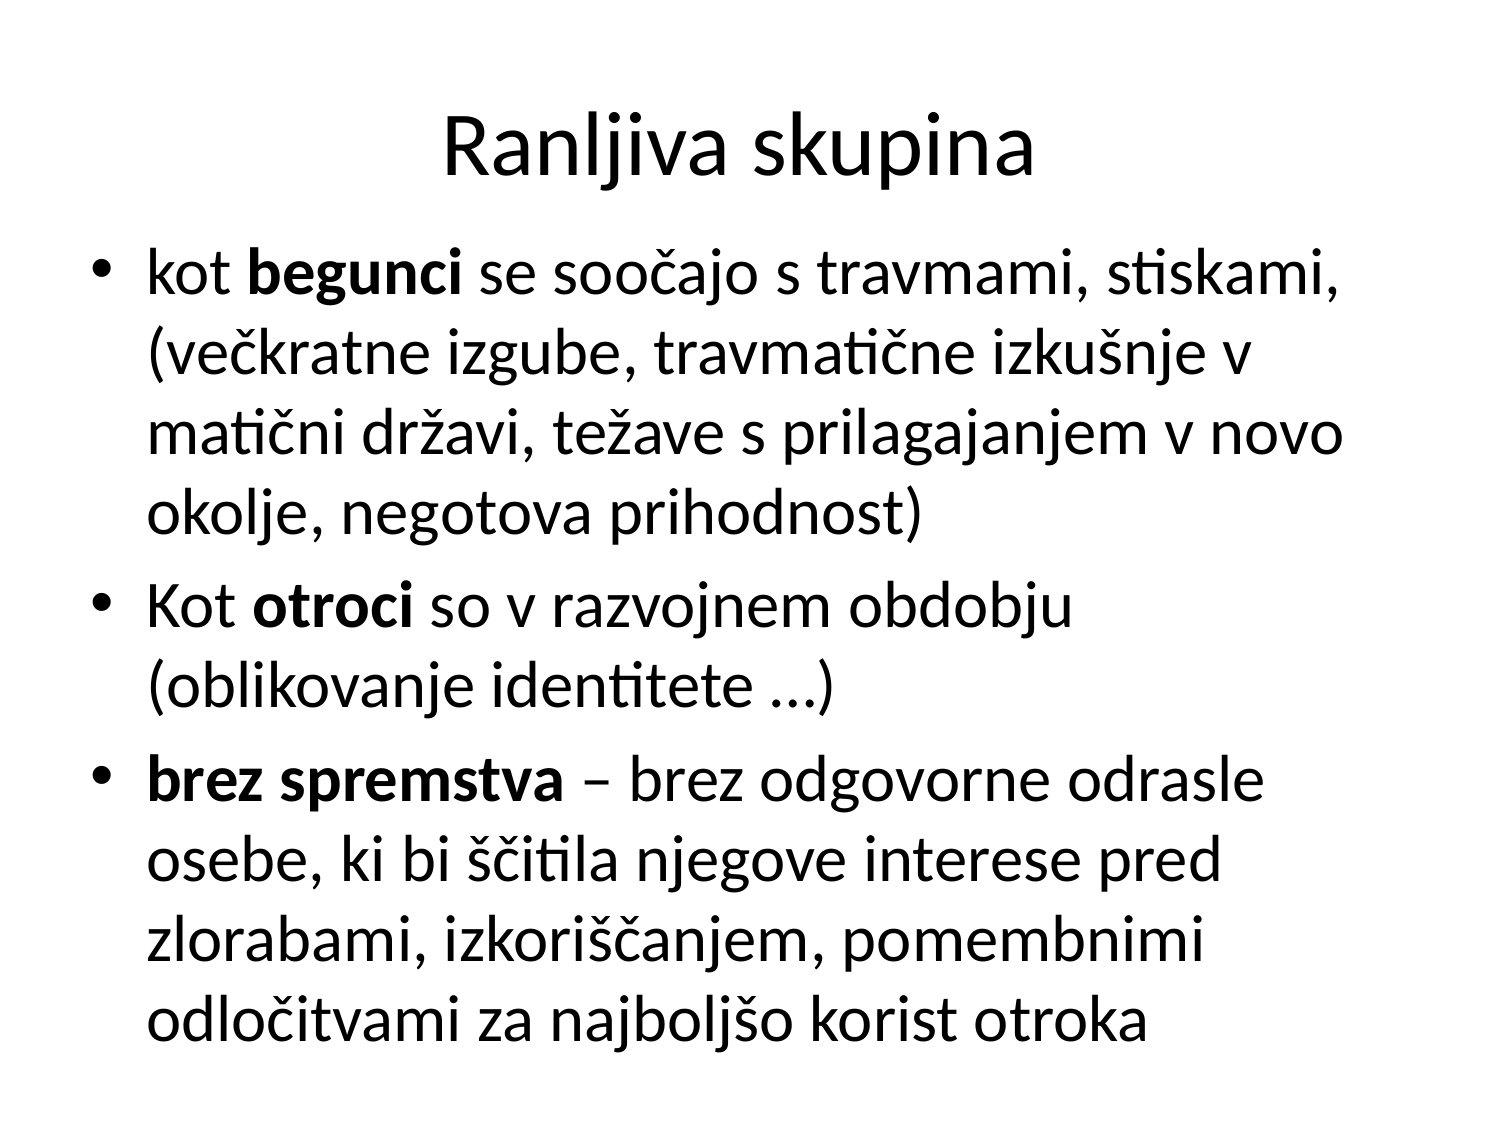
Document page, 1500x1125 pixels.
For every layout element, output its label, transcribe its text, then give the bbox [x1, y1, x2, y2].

title Ranljiva skupina [75, 45, 1425, 219]
list kot begunci se soočajo s travmami, stiskami, (večkratne izgube, travmatične izkušnje v matični državi, težave s prilagajanjem v novo okolje, negotova prihodnost) Kot otroci so v razvojnem obdobju (oblikovanje identitete …) brez spremstva – brez odgovorne odrasle osebe, ki bi ščitila njegove interese pred zlorabami, izkoriščanjem, pomembnimi odločitvami za najboljšo korist otroka [75, 219, 1425, 1083]
